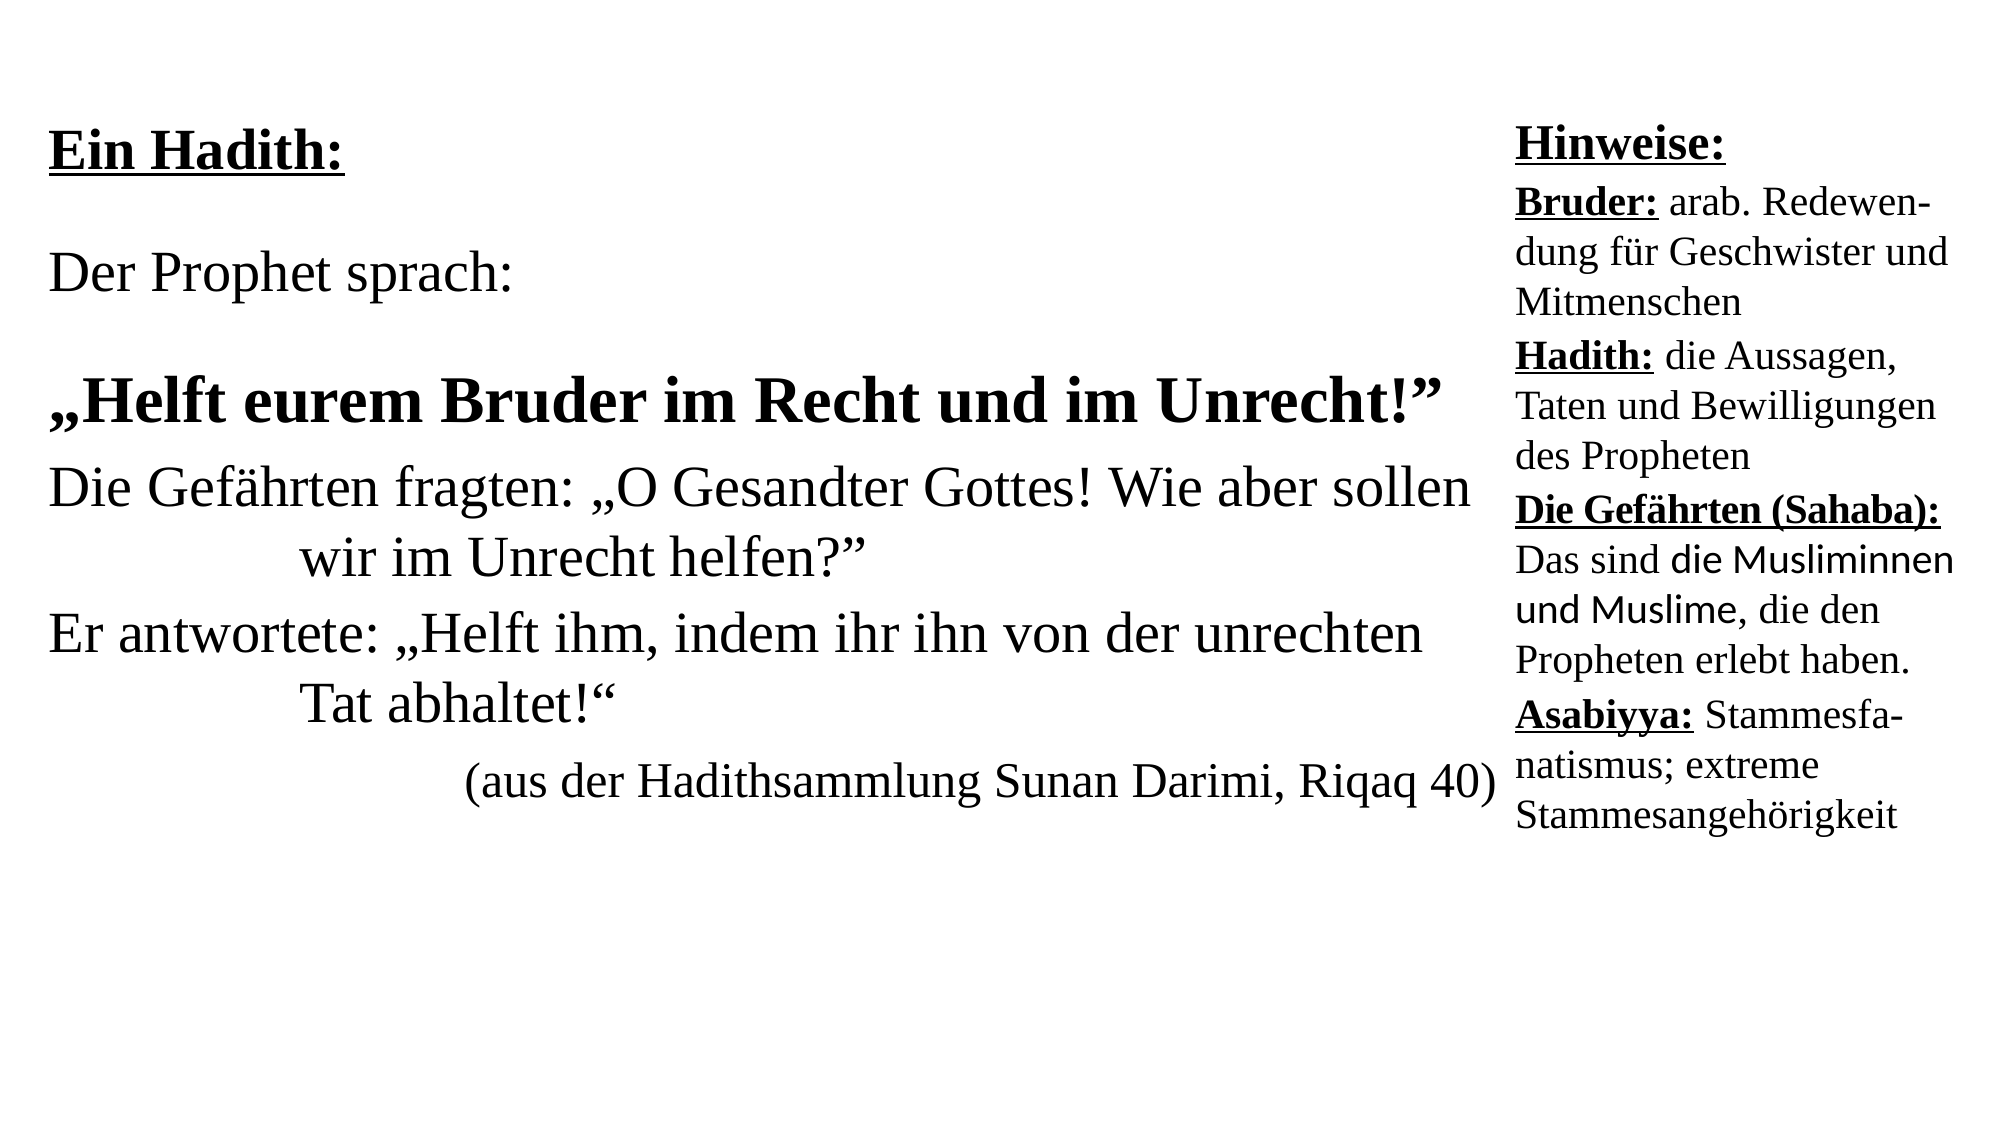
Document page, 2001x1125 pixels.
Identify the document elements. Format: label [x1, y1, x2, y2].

text_box [33, 103, 1979, 932]
